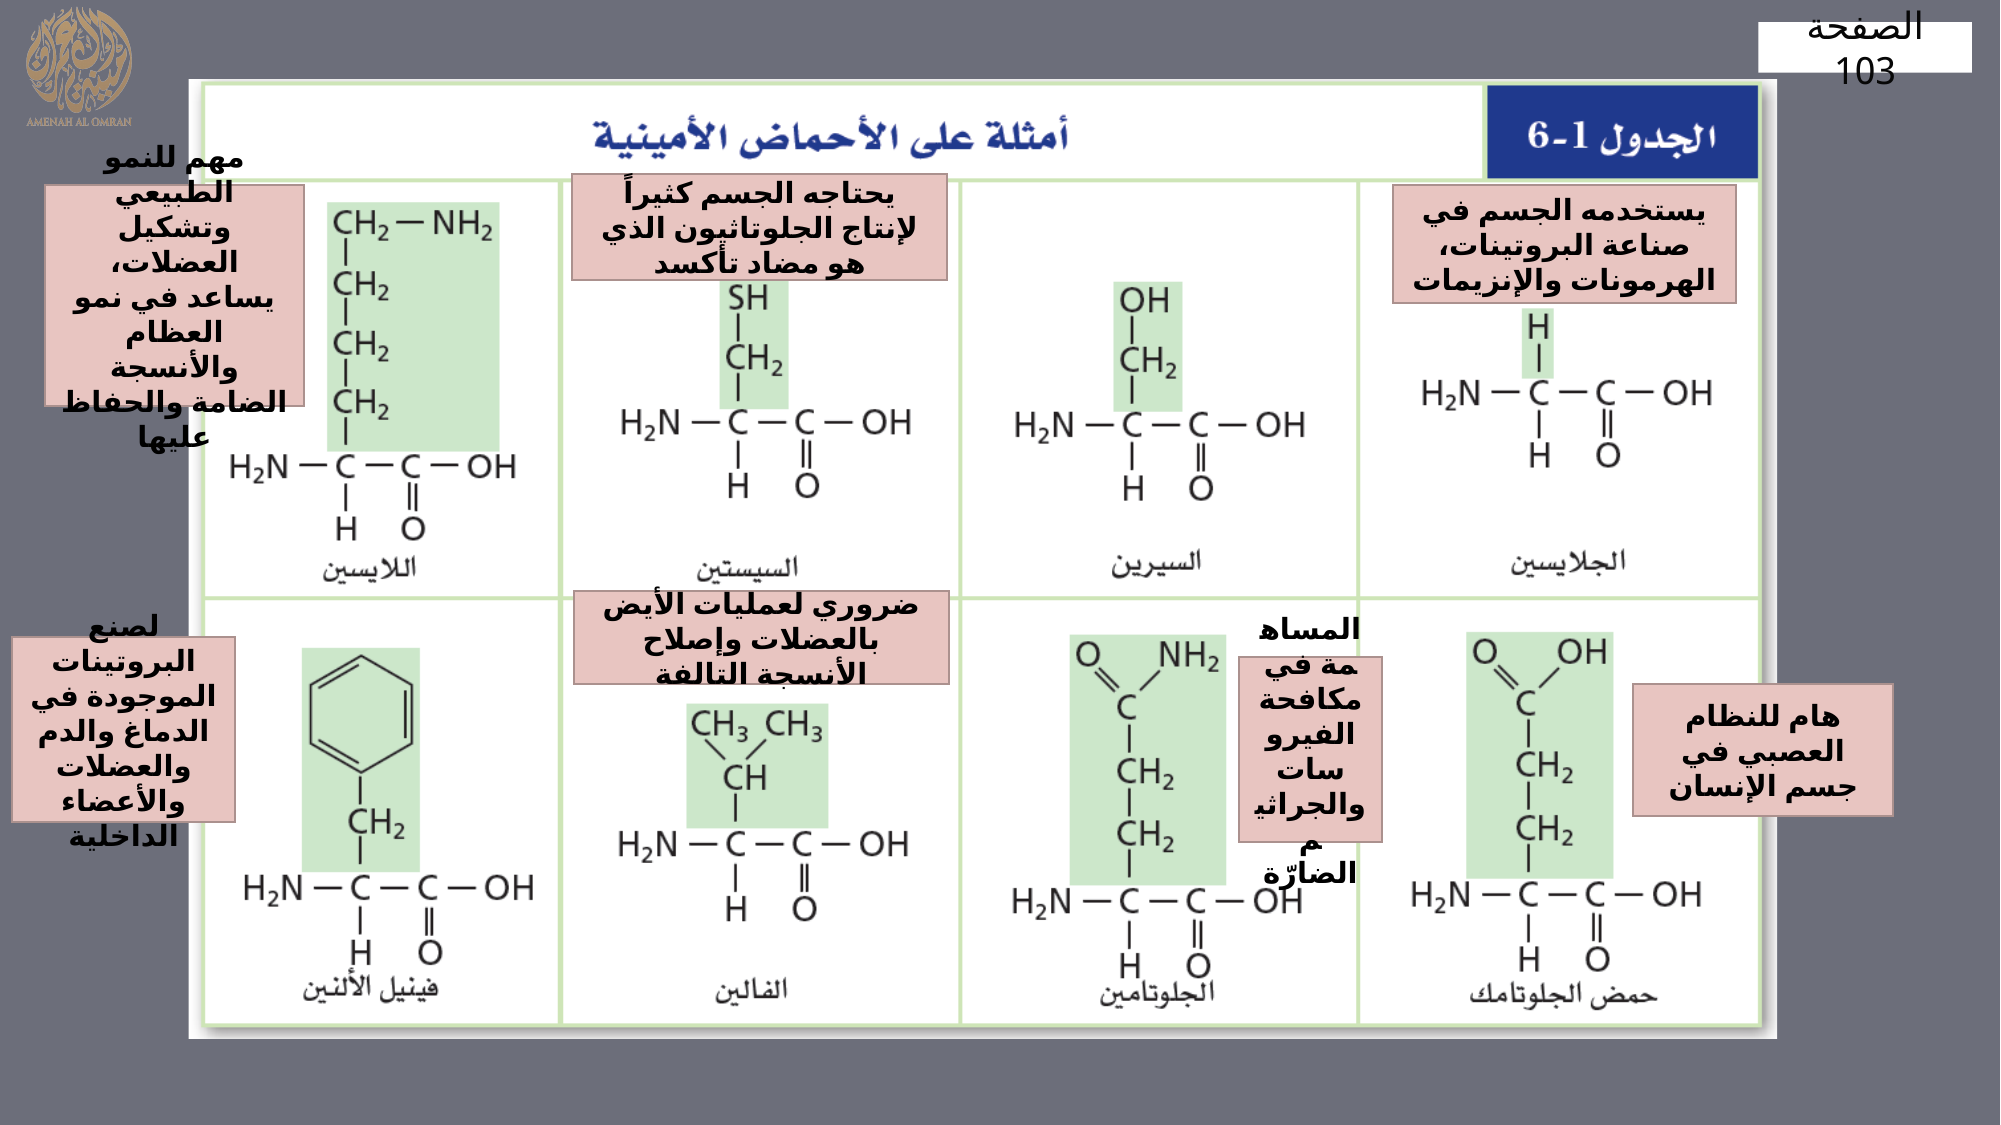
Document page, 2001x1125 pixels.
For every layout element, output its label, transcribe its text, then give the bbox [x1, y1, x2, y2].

text_box الصفحة 103 [1757, 21, 1973, 74]
text_box مهم للنمو الطبيعي وتشكيل العضلات، يساعد في نمو العظام والأنسجة الضامة والحفاظ عليها [44, 184, 188, 407]
text_box هام للنظام العصبي في جسم الإنسان [1778, 683, 1894, 817]
picture [188, 79, 1778, 1039]
text_box لصنع البروتينات الموجودة في الدماغ والدم والعضلات والأعضاء الداخلية [11, 636, 188, 823]
